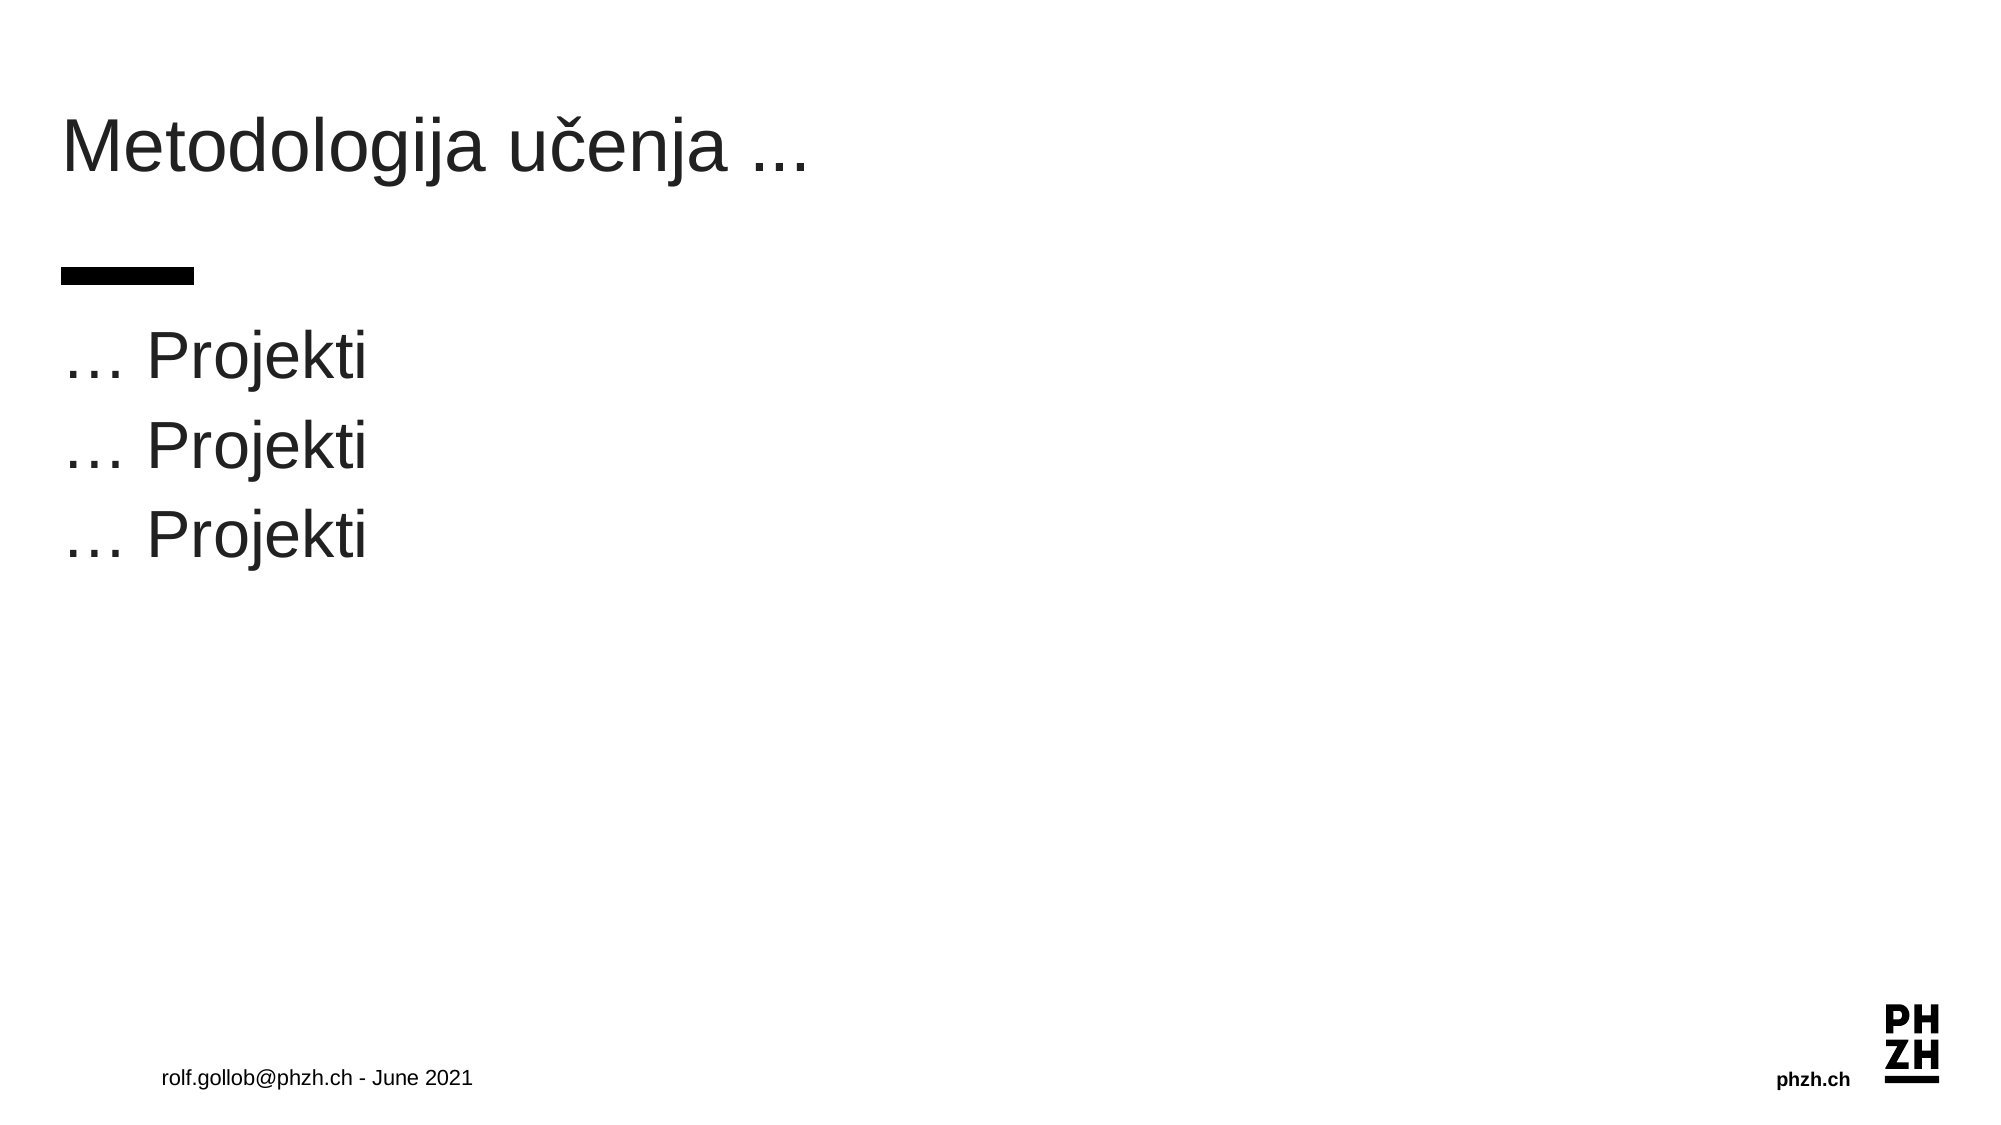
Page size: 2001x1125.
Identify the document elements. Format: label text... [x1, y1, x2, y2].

footer rolf.gollob@phzh.ch - June 2021 [161, 1058, 1302, 1103]
list … Projekti … Projekti … Projekti [61, 302, 1816, 982]
title Metodologija učenja ... [61, 96, 1922, 279]
